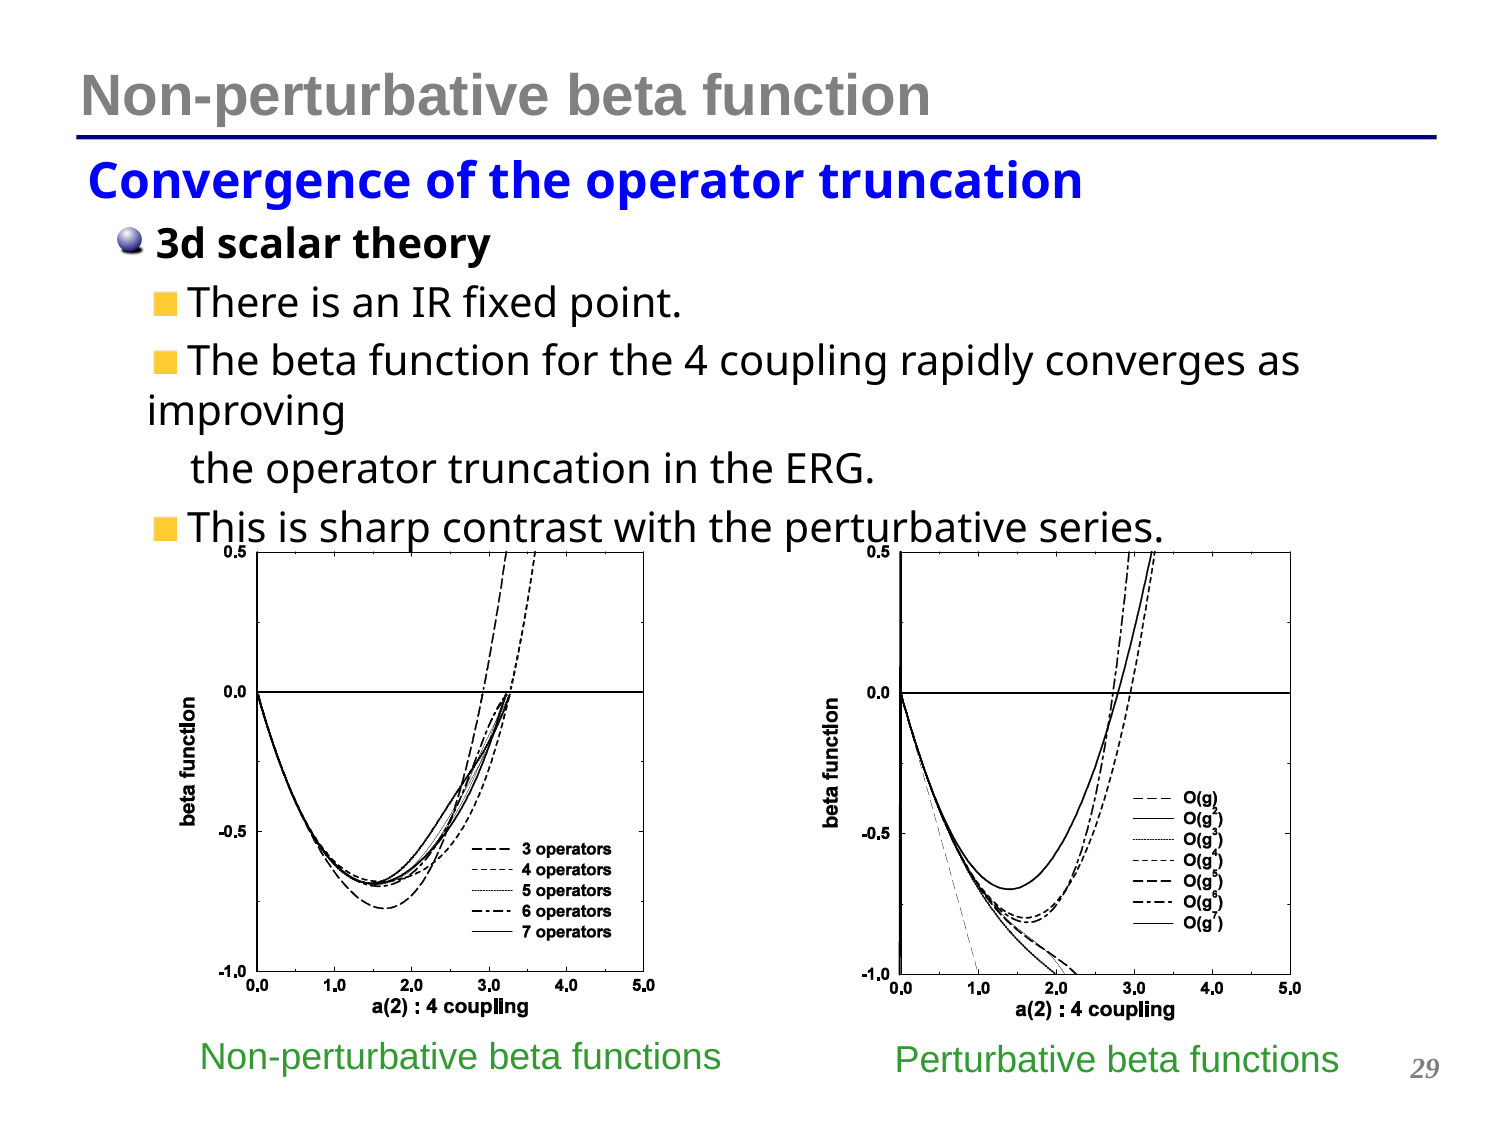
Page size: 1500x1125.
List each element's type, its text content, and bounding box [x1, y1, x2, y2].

picture [821, 544, 1302, 1023]
text_box Perturbative beta functions [879, 1027, 1368, 1088]
picture [147, 344, 177, 374]
text_box Non-perturbative beta functions [184, 1024, 741, 1085]
picture [147, 510, 177, 541]
picture [178, 544, 656, 1020]
picture [117, 227, 146, 257]
picture [147, 285, 177, 316]
list Convergence of the operator truncation 3d scalar theory There is an IR fixed point. The beta function for the 4 coupling rapidly converges as improving the operator truncation in the ERG. This is sharp contrast with the perturbative series. [72, 141, 1457, 1041]
title Non-perturbative beta function [65, 44, 1426, 140]
